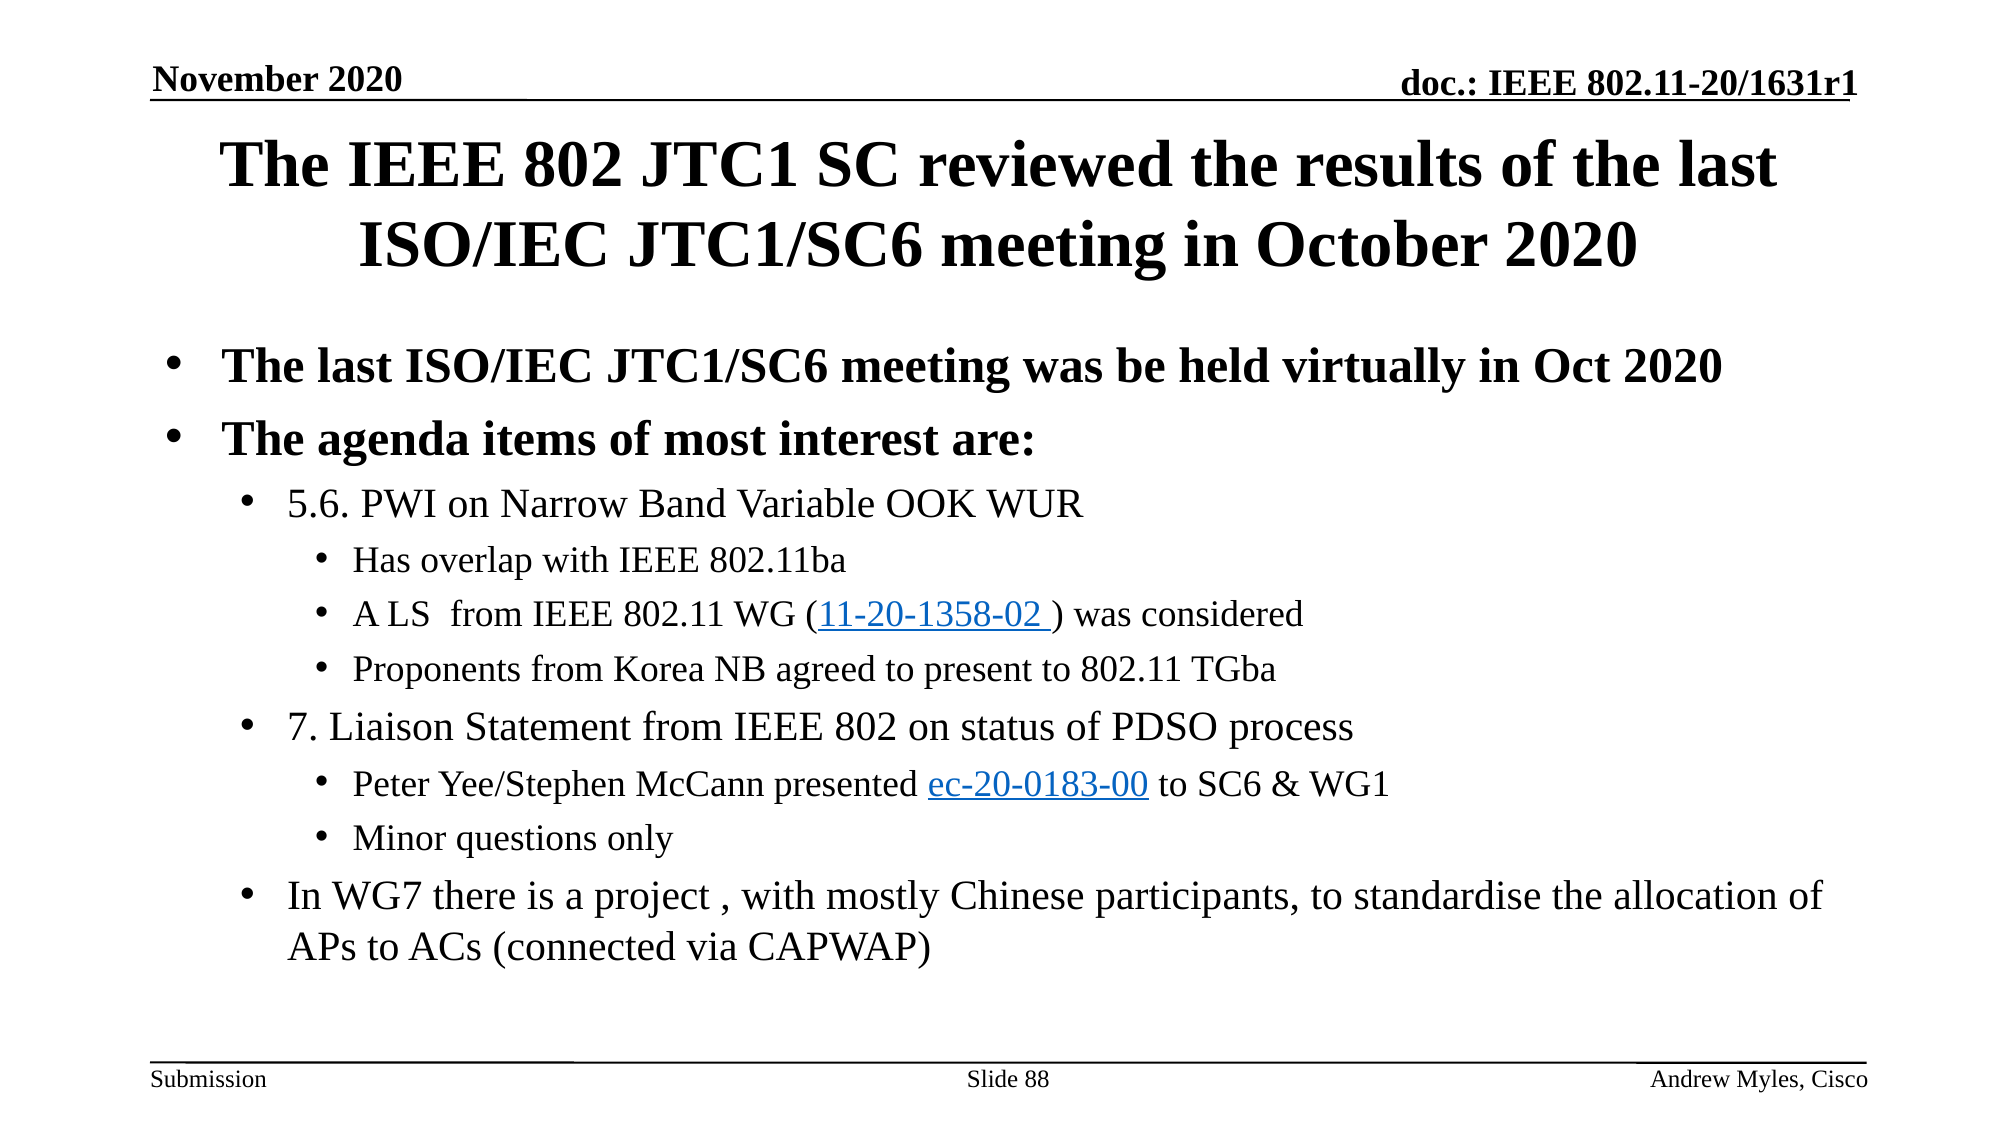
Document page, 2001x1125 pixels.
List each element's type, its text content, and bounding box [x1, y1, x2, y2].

footer Andrew Myles, Cisco [1171, 1061, 1869, 1093]
slide_number Slide 88 [950, 1061, 1067, 1123]
list The last ISO/IEC JTC1/SC6 meeting was be held virtually in Oct 2020 The agenda items of most interest are: 5.6. PWI on Narrow Band Variable OOK WUR Has overlap with IEEE 802.11ba A LS from IEEE 802.11 WG (11-20-1358-02 ) was considered Proponents from Korea NB agreed to present to 802.11 TGba 7. Liaison Statement from IEEE 802 on status of PDSO process Peter Yee/Stephen McCann presented ec-20-0183-00 to SC6 & WG1 Minor questions only In WG7 there is a project , with mostly Chinese participants, to standardise the allocation of APs to ACs (connected via CAPWAP) [149, 324, 1850, 1000]
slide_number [152, 54, 563, 100]
title The IEEE 802 JTC1 SC reviewed the results of the last ISO/IEC JTC1/SC6 meeting in October 2020 [149, 112, 1850, 288]
